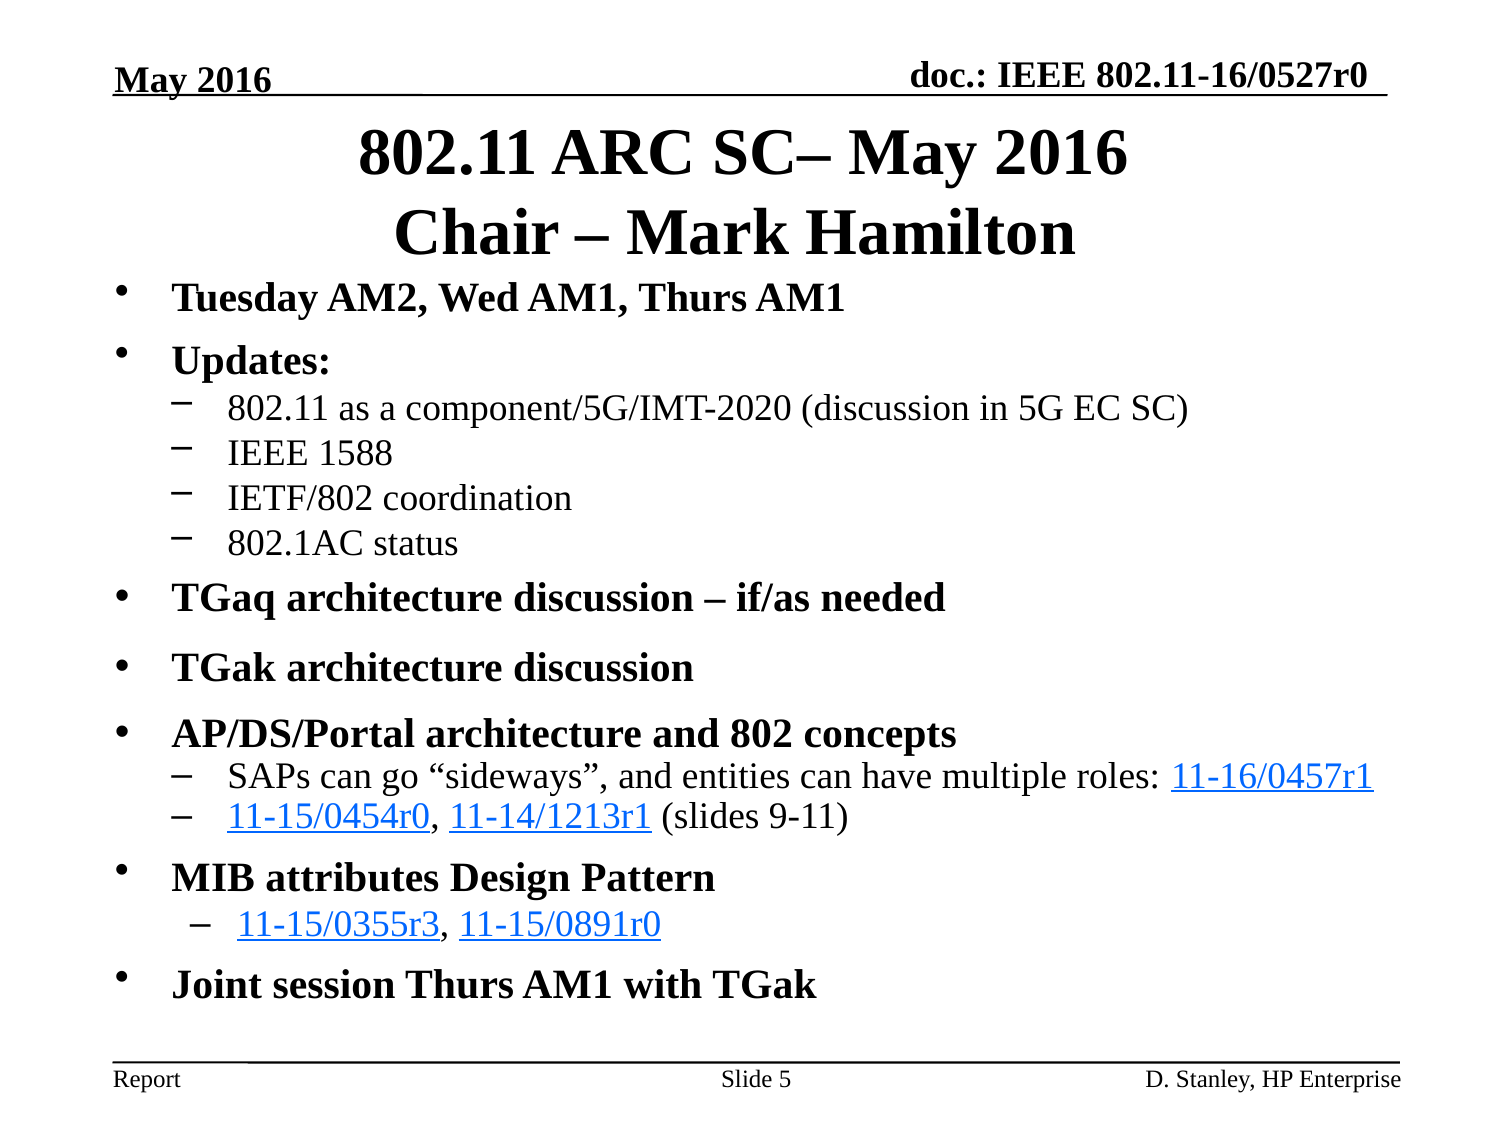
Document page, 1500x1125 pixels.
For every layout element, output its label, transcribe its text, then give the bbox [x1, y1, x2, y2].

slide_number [114, 54, 274, 100]
list Tuesday AM2, Wed AM1, Thurs AM1 Updates: 802.11 as a component/5G/IMT-2020 (discussion in 5G EC SC) IEEE 1588 IETF/802 coordination 802.1AC status TGaq architecture discussion – if/as needed TGak architecture discussion AP/DS/Portal architecture and 802 concepts SAPs can go “sideways”, and entities can have multiple roles: 11-16/0457r1 11-15/0454r0, 11-14/1213r1 (slides 9-11) MIB attributes Design Pattern 11-15/0355r3, 11-15/0891r0 Joint session Thurs AM1 with TGak [99, 262, 1463, 1050]
footer D. Stanley, HP Enterprise [1110, 1062, 1402, 1093]
slide_number Slide 5 [712, 1062, 800, 1093]
title 802.11 ARC SC– May 2016 Chair – Mark Hamilton [12, 137, 1475, 238]
